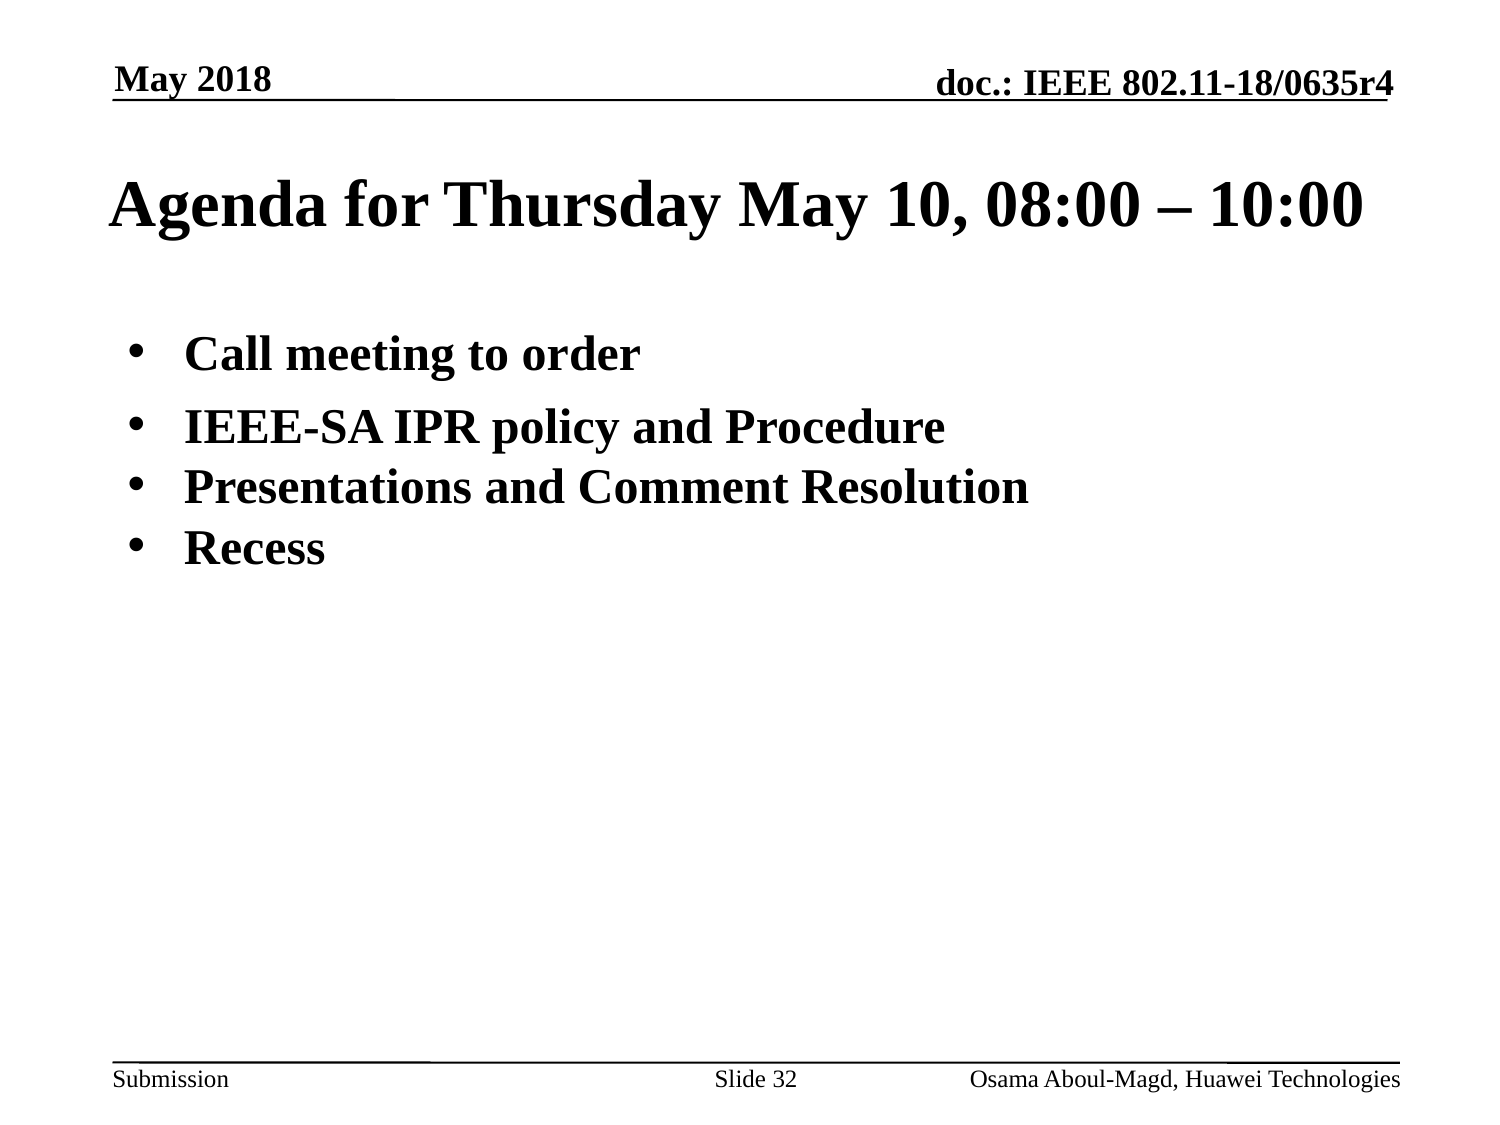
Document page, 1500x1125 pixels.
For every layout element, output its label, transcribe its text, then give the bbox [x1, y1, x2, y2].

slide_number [114, 54, 423, 100]
slide_number Slide 32 [712, 1061, 800, 1123]
list Call meeting to order IEEE-SA IPR policy and Procedure Presentations and Comment Resolution Recess [112, 324, 1388, 1000]
footer Osama Aboul-Magd, Huawei Technologies [878, 1061, 1402, 1093]
title Agenda for Thursday May 10, 08:00 – 10:00 [49, 112, 1426, 288]
